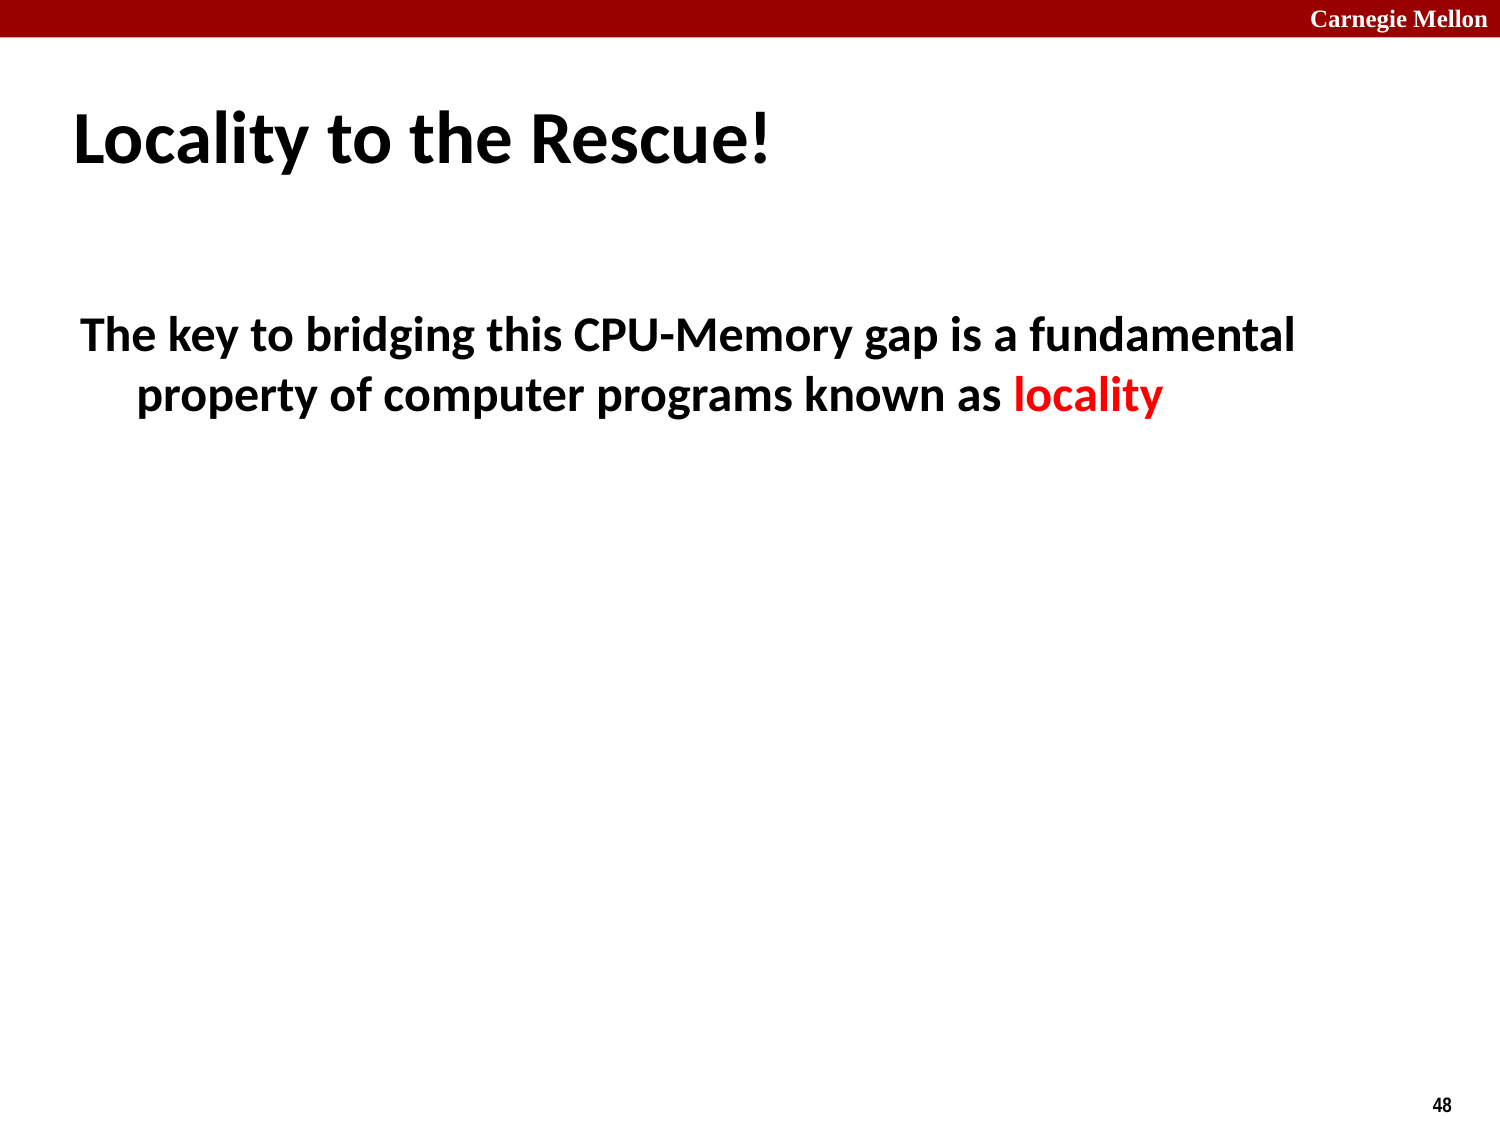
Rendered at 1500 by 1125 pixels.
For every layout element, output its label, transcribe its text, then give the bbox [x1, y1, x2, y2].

list The key to bridging this CPU-Memory gap is a fundamental property of computer programs known as locality [64, 223, 1361, 1040]
title Locality to the Rescue! [58, 71, 1305, 197]
